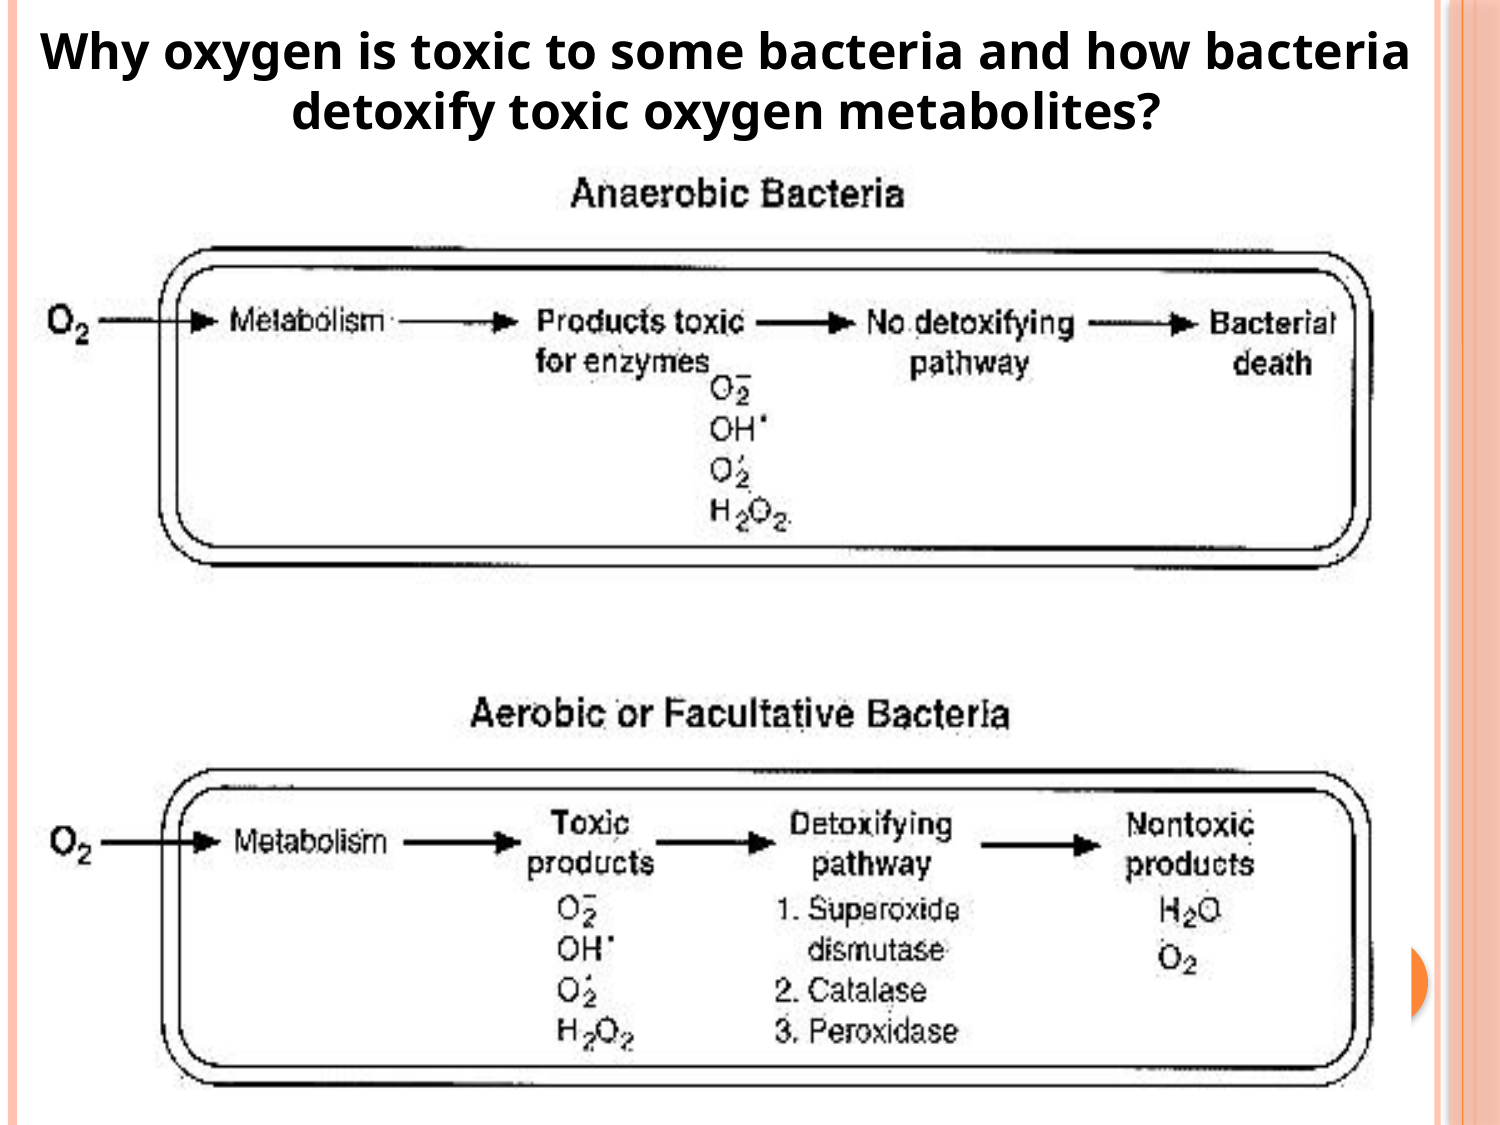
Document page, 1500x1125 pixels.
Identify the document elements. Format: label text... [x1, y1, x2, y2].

list Why oxygen is toxic to some bacteria and how bacteria detoxify toxic oxygen metabolites? [17, 12, 1436, 1125]
picture [28, 160, 1413, 1107]
